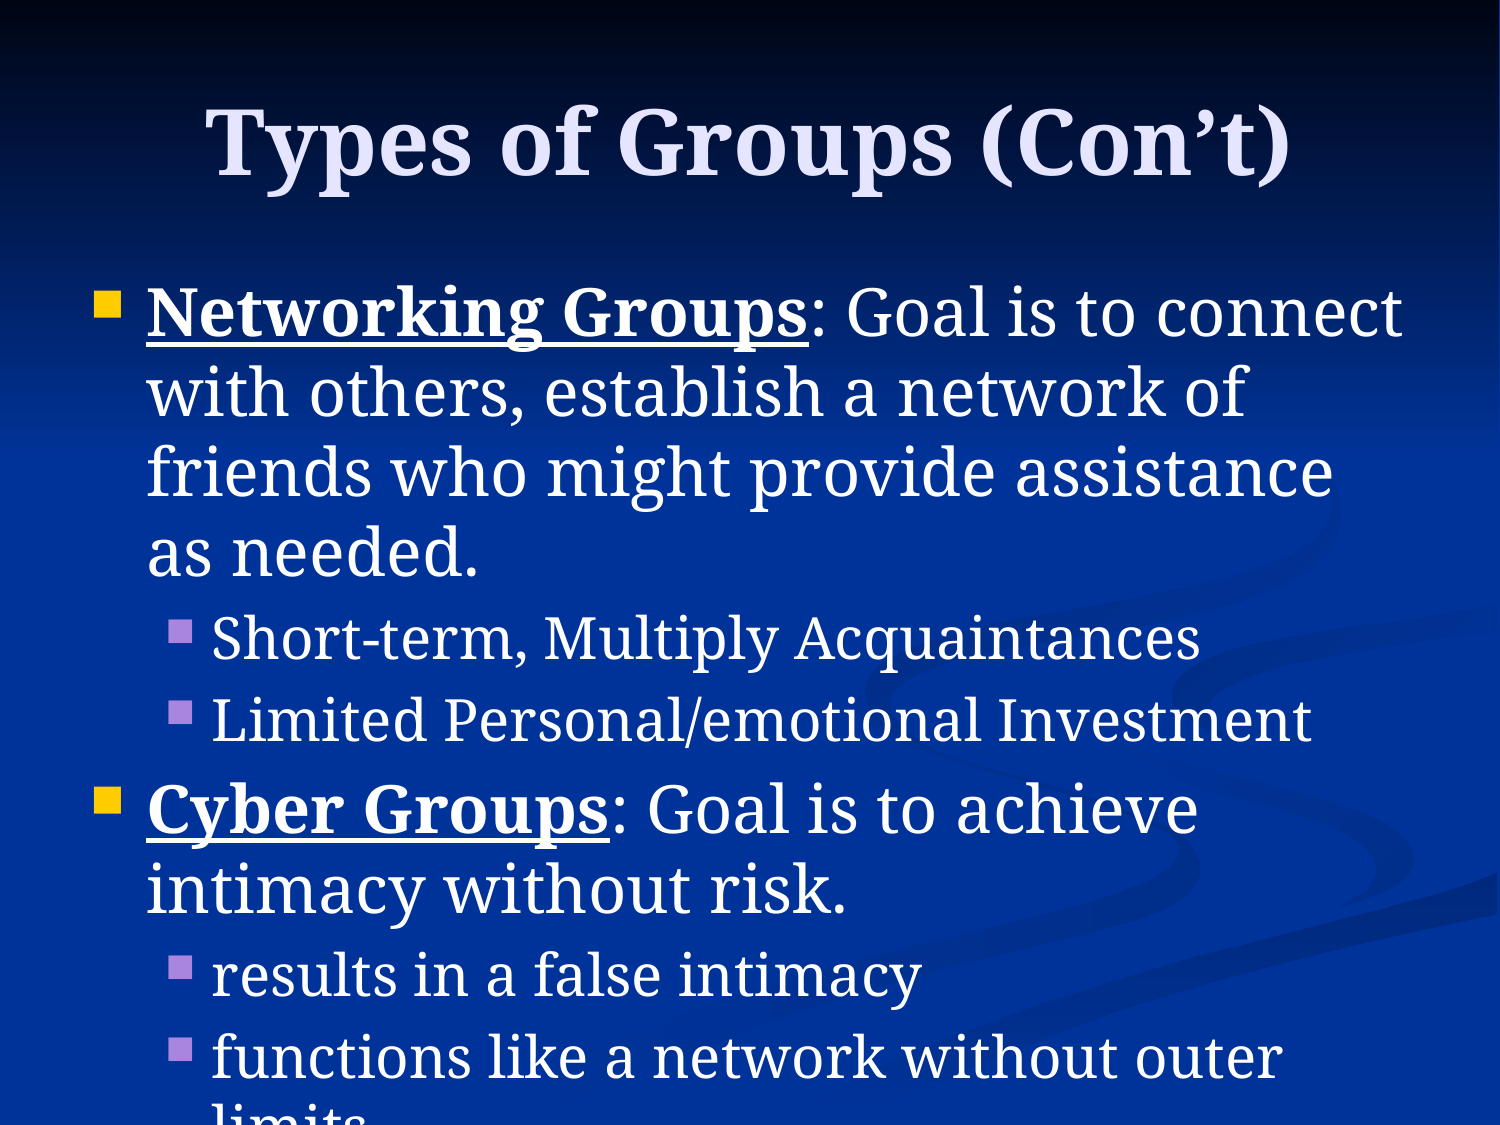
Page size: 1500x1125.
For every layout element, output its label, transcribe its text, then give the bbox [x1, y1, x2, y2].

list Networking Groups: Goal is to connect with others, establish a network of friends who might provide assistance as needed. Short-term, Multiply Acquaintances Limited Personal/emotional Investment Cyber Groups: Goal is to achieve intimacy without risk. results in a false intimacy functions like a network without outer limits [74, 262, 1426, 1006]
title Types of Groups (Con’t) [74, 44, 1426, 233]
